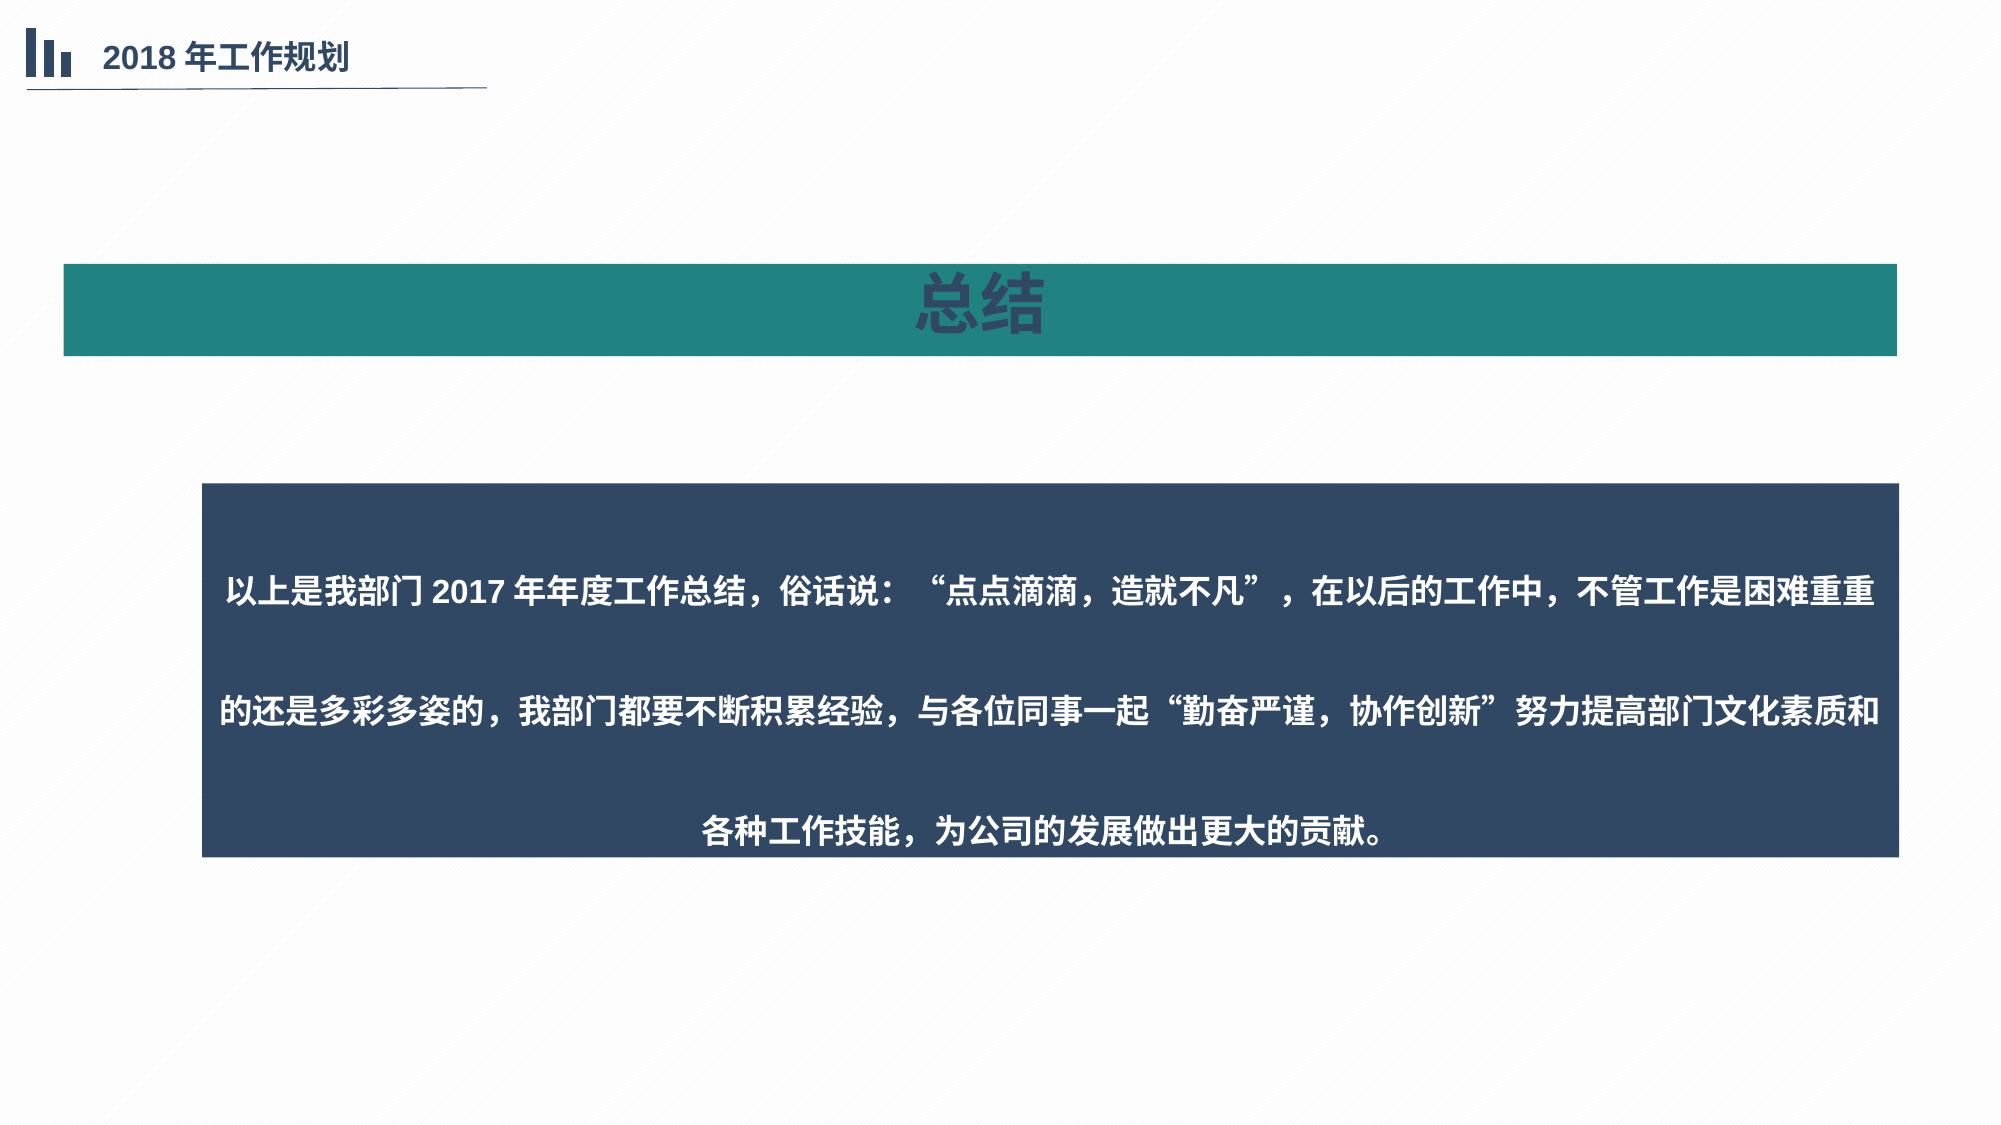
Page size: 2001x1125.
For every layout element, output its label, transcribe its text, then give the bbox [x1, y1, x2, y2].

text_box 以上是我部门2017年年度工作总结，俗话说：“点点滴滴，造就不凡”，在以后的工作中，不管工作是困难重重的还是多彩多姿的，我部门都要不断积累经验，与各位同事一起“勤奋严谨，协作创新”努力提高部门文化素质和各种工作技能，为公司的发展做出更大的贡献。 [202, 483, 1900, 858]
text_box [26, 29, 488, 90]
title 总结 [63, 263, 1897, 357]
